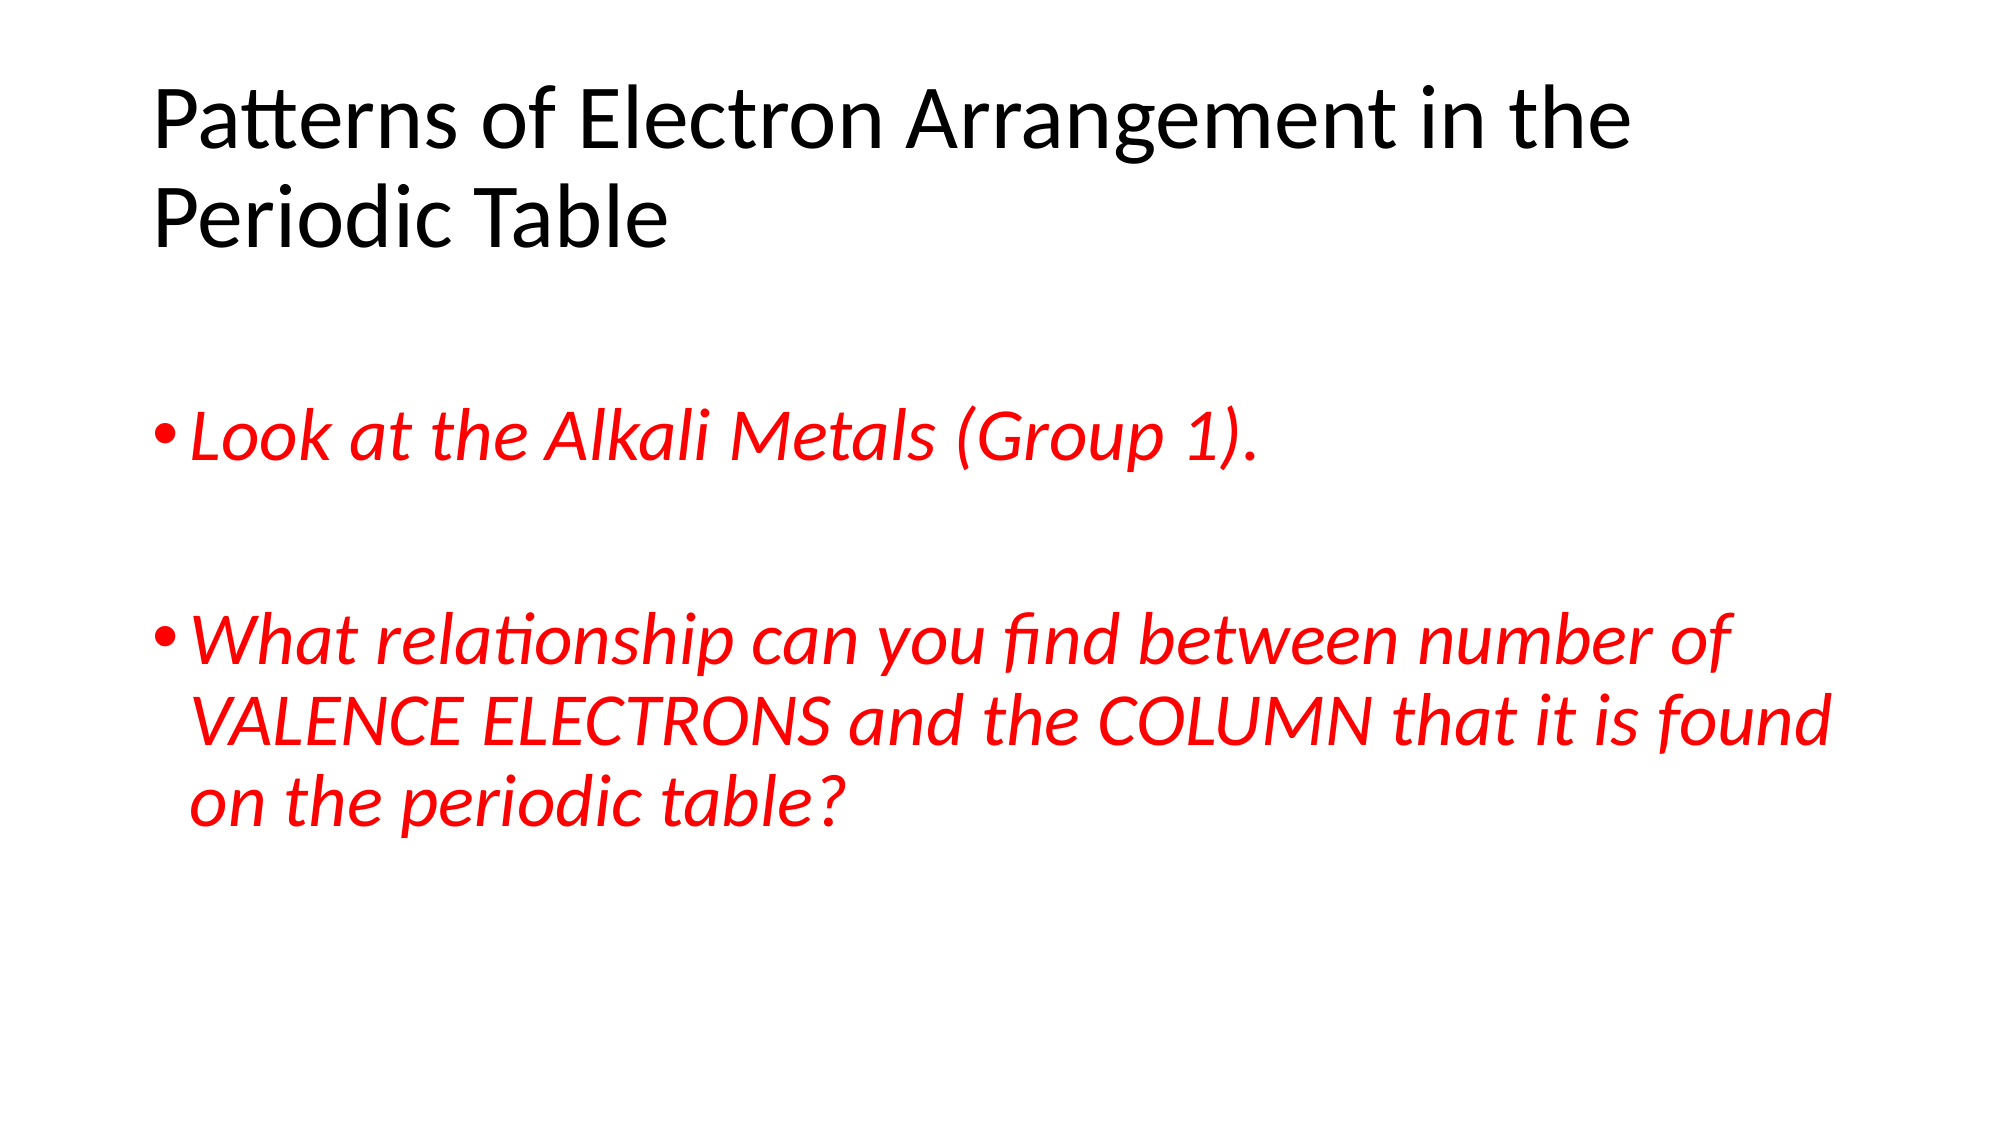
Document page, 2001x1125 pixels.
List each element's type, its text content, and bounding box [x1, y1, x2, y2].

list Look at the Alkali Metals (Group 1). What relationship can you find between number of VALENCE ELECTRONS and the COLUMN that it is found on the periodic table? [137, 388, 1863, 1103]
title Patterns of Electron Arrangement in the Periodic Table [137, 59, 1863, 278]
